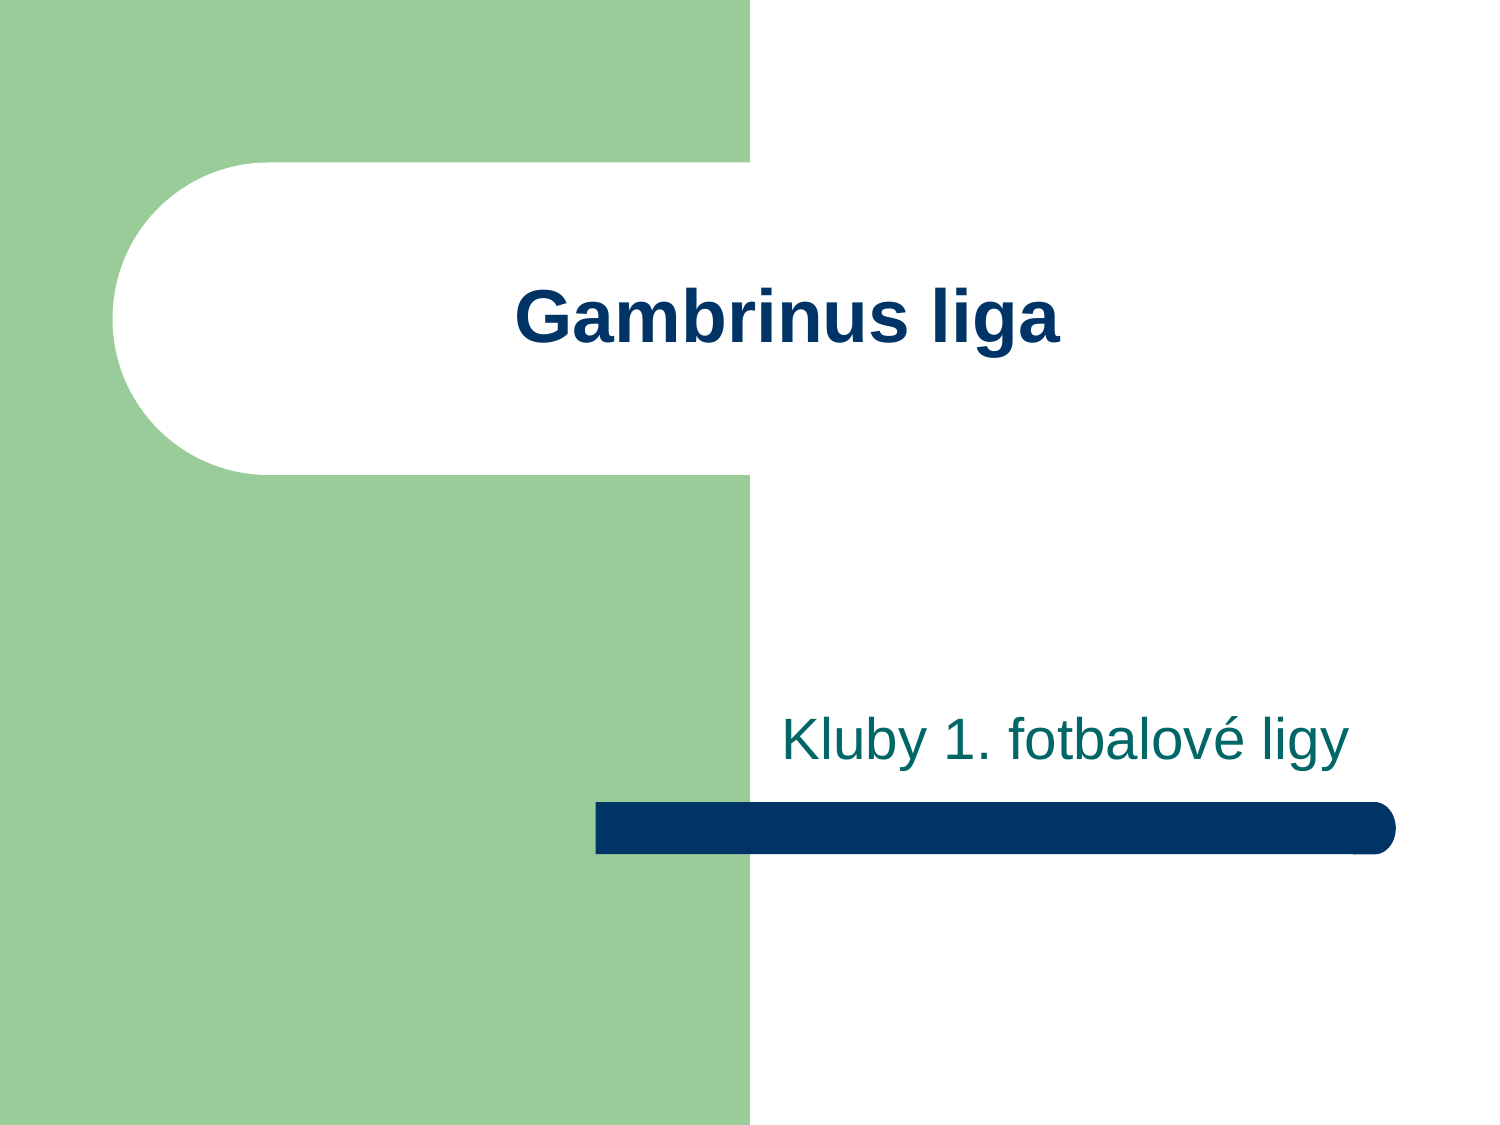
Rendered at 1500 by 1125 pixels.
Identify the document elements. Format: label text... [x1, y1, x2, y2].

subtitle Kluby 1. fotbalové ligy [766, 480, 1425, 780]
title Gambrinus liga [112, 162, 1463, 475]
